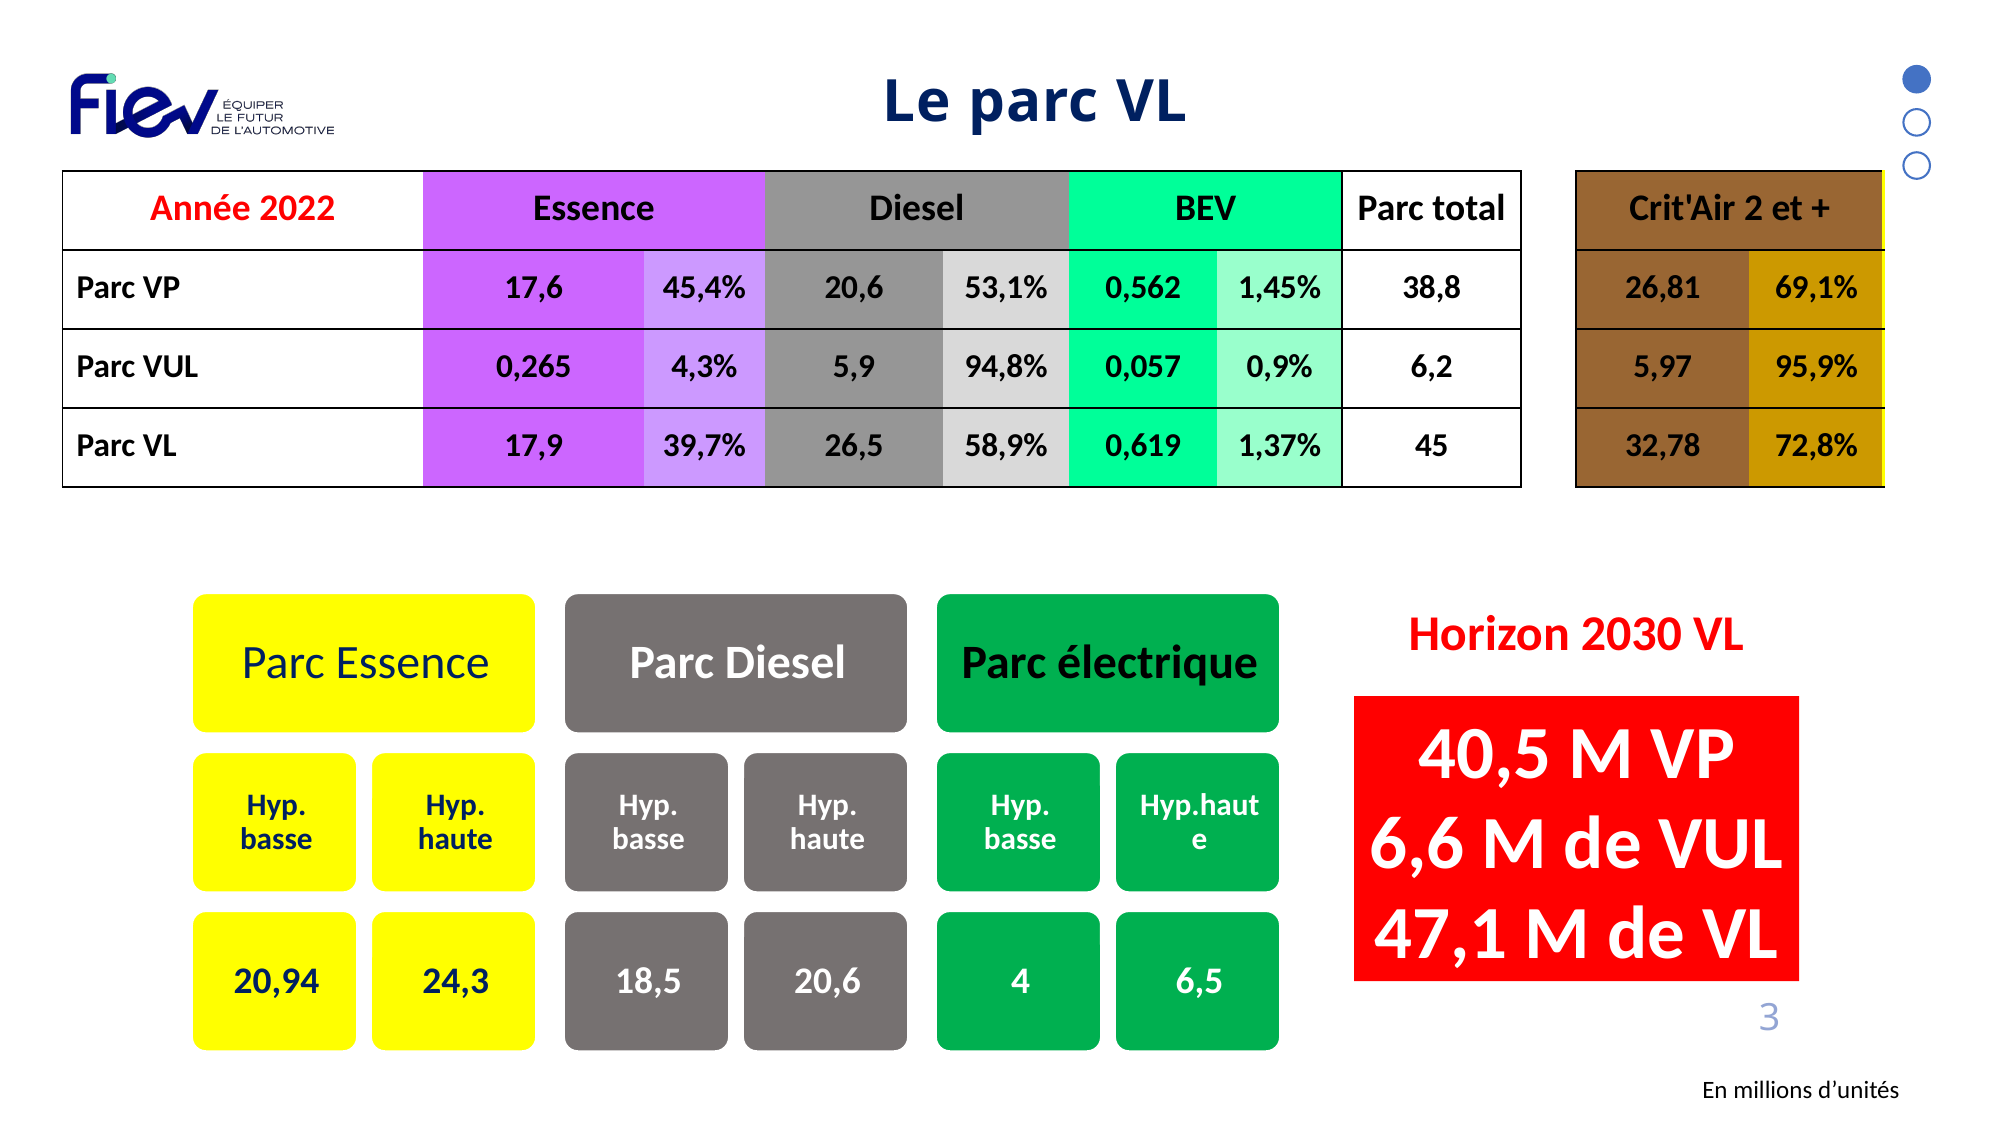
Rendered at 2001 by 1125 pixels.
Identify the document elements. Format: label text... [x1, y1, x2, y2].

table_cell 38,8 [1343, 251, 1520, 328]
list Le parc VL [853, 55, 1218, 157]
text_box 40,5 M VP 6,6 M de VUL 47,1 M de VL [1354, 696, 1800, 982]
table_header Diesel [765, 172, 1069, 249]
table_cell 1,45% [1217, 251, 1341, 328]
table_header Année 2022 [63, 172, 423, 249]
table_cell 0,619 [1069, 409, 1217, 486]
table_cell 45,4% [644, 251, 765, 328]
table_cell 45 [1343, 409, 1520, 486]
text_box Horizon 2030 VL [1393, 593, 1759, 668]
picture [69, 73, 334, 138]
table_cell 17,6 [423, 251, 644, 328]
table_cell 69,1% [1749, 251, 1882, 328]
table_header Crit'Air 2 et + [1577, 172, 1882, 249]
table_cell 72,8% [1749, 409, 1882, 486]
table_cell 95,9% [1749, 330, 1882, 407]
table_cell Parc VL [63, 409, 423, 486]
table_cell 1,37% [1217, 409, 1341, 486]
table_cell 6,2 [1343, 330, 1520, 407]
table_header Parc total [1343, 172, 1520, 249]
table_cell 26,81 [1577, 251, 1749, 328]
table_cell 53,1% [943, 251, 1069, 328]
table_cell 17,9 [423, 409, 644, 486]
table_cell 0,057 [1069, 330, 1217, 407]
text_box En millions d’unités [1687, 1066, 1915, 1111]
table_cell 5,97 [1577, 330, 1749, 407]
slide_number 3 [1591, 982, 1796, 1052]
table_header BEV [1069, 172, 1341, 249]
table_cell 5,9 [765, 330, 943, 407]
table_header Essence [423, 172, 765, 249]
table_cell 0,9% [1217, 330, 1341, 407]
table_cell Parc VUL [63, 330, 423, 407]
table_cell Parc VP [63, 251, 423, 328]
table_cell 58,9% [943, 409, 1069, 486]
table_cell 20,6 [765, 251, 943, 328]
table_cell 0,265 [423, 330, 644, 407]
table_cell 0,562 [1069, 251, 1217, 328]
table_cell 26,5 [765, 409, 943, 486]
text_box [191, 593, 1281, 1052]
table_cell 39,7% [644, 409, 765, 486]
table_cell 94,8% [943, 330, 1069, 407]
table_cell 32,78 [1577, 409, 1749, 486]
table_cell 4,3% [644, 330, 765, 407]
